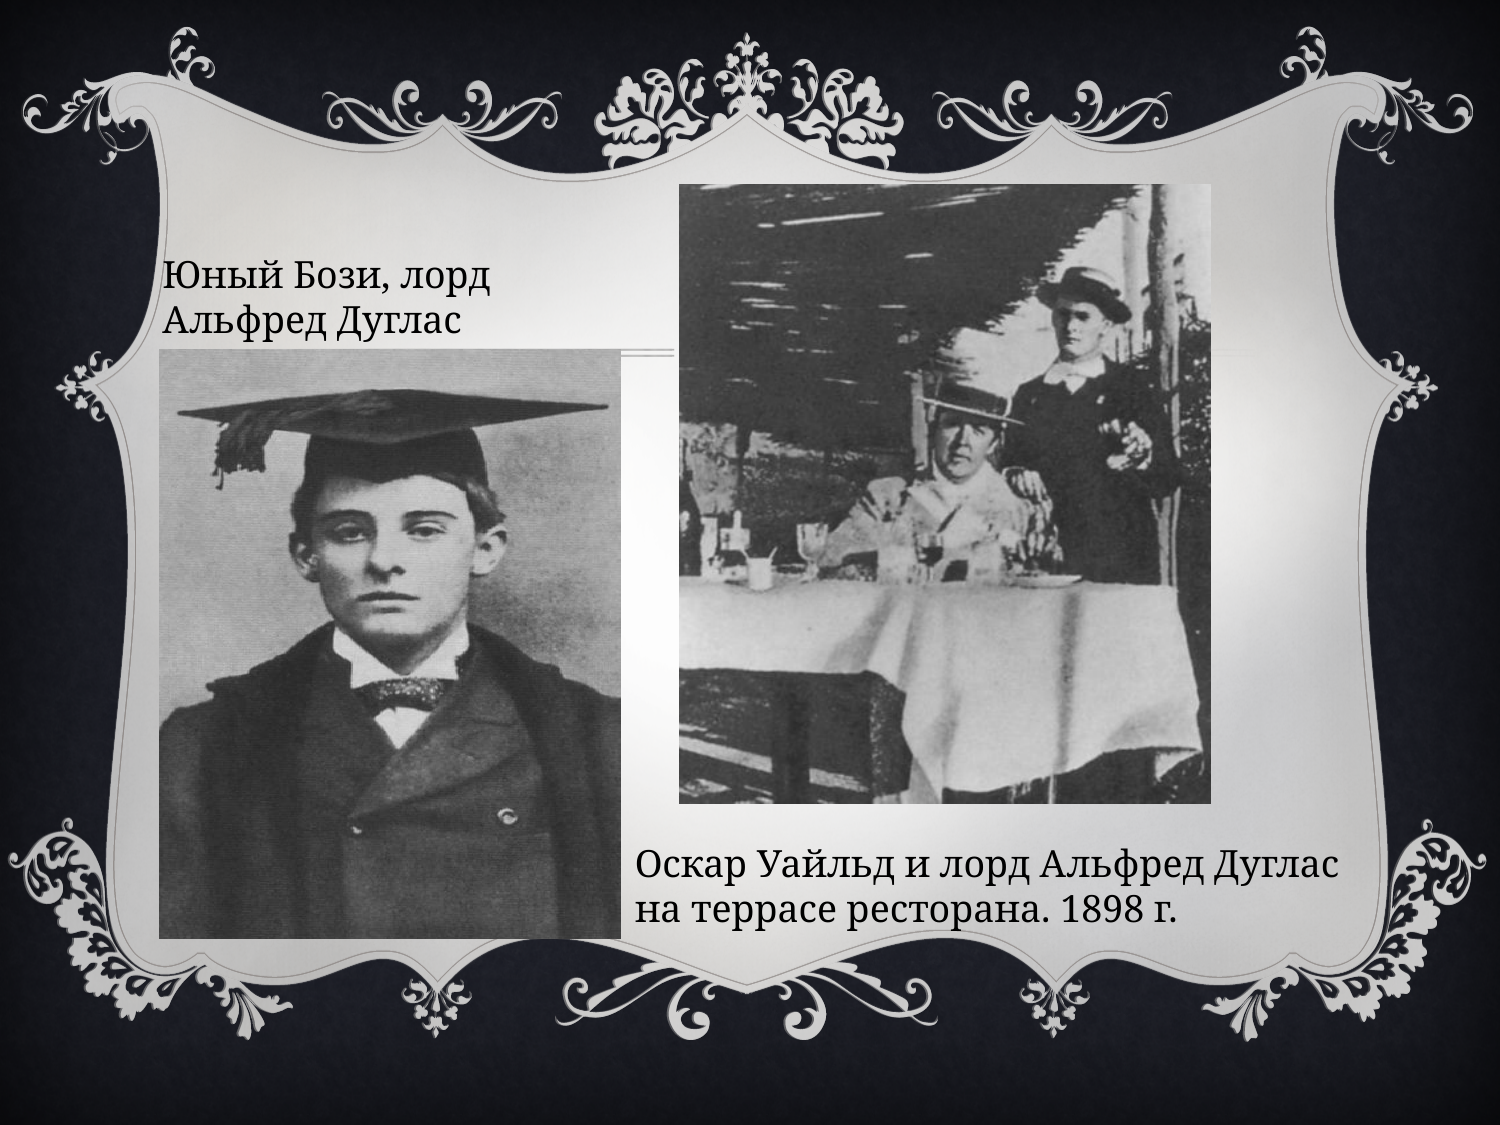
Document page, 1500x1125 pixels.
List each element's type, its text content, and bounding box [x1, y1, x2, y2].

text_box Оскар Уайльд и лорд Альфред Дуглас на террасе ресторана. 1898 г. [621, 833, 1370, 938]
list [159, 349, 621, 940]
picture [0, 0, 1500, 1125]
text_box Юный Бози, лорд Альфред Дуглас [147, 243, 678, 349]
